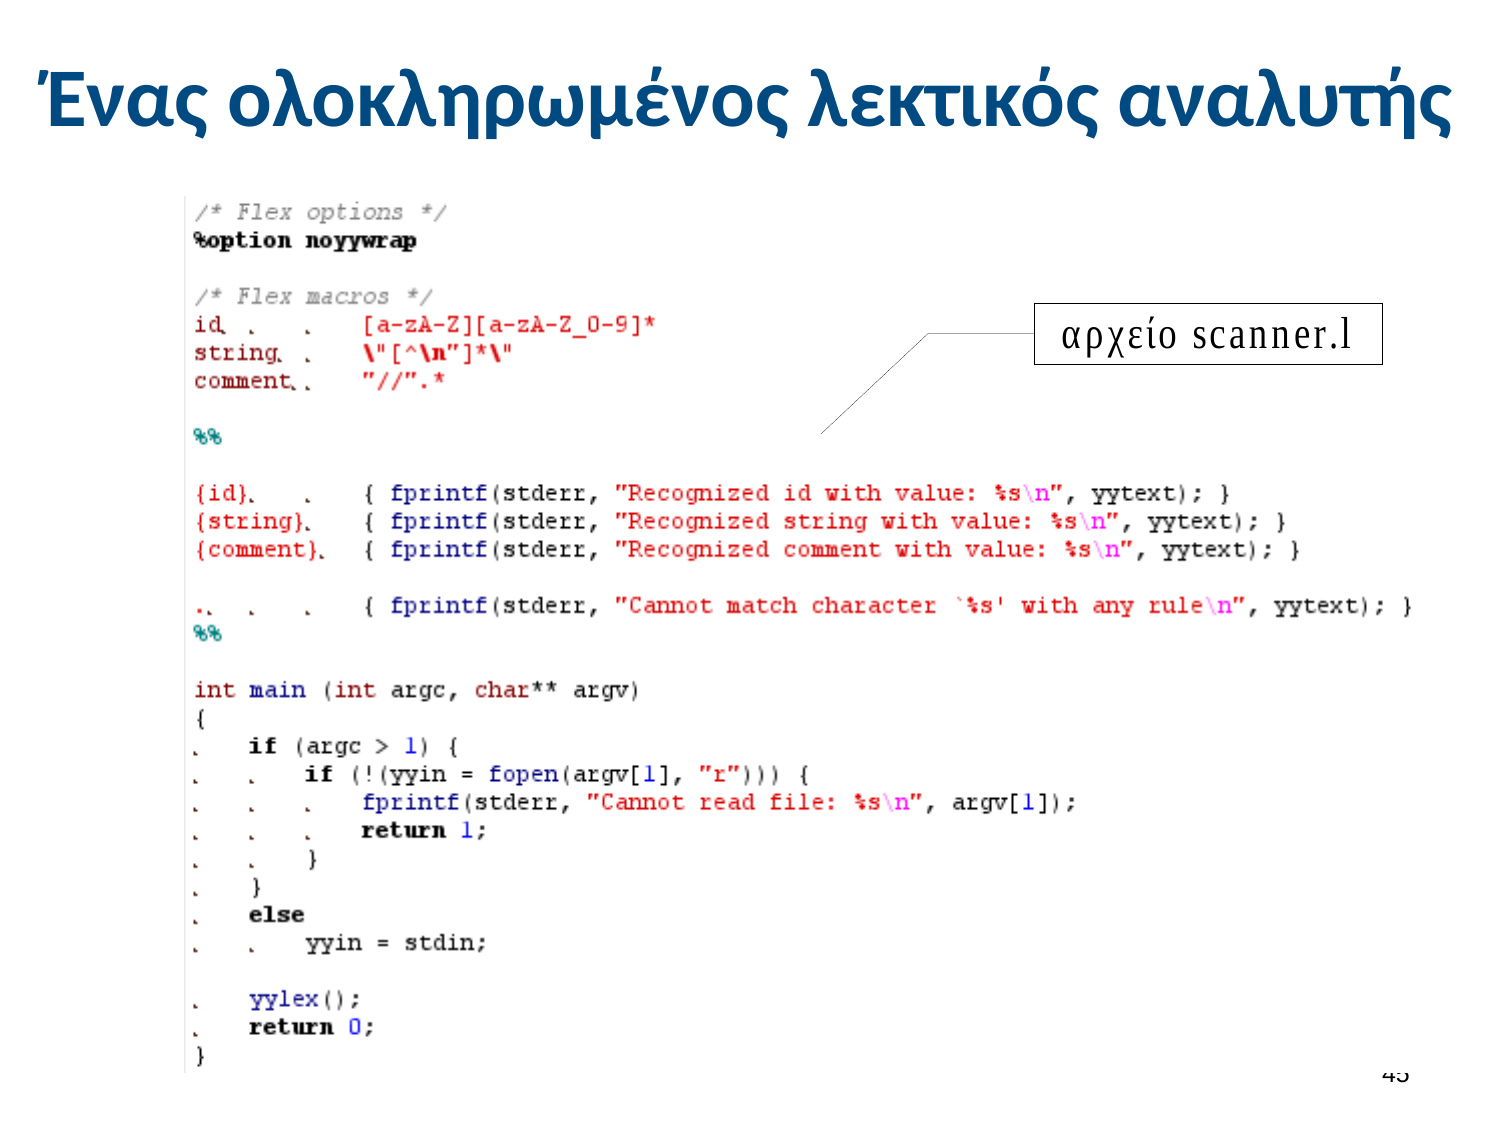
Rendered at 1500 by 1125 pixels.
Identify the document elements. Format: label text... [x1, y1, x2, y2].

title Ένας ολοκληρωμένος λεκτικός αναλυτής [0, 19, 1500, 169]
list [184, 196, 1426, 1073]
picture [820, 302, 1384, 437]
slide_number 44 [1074, 1079, 1425, 1103]
